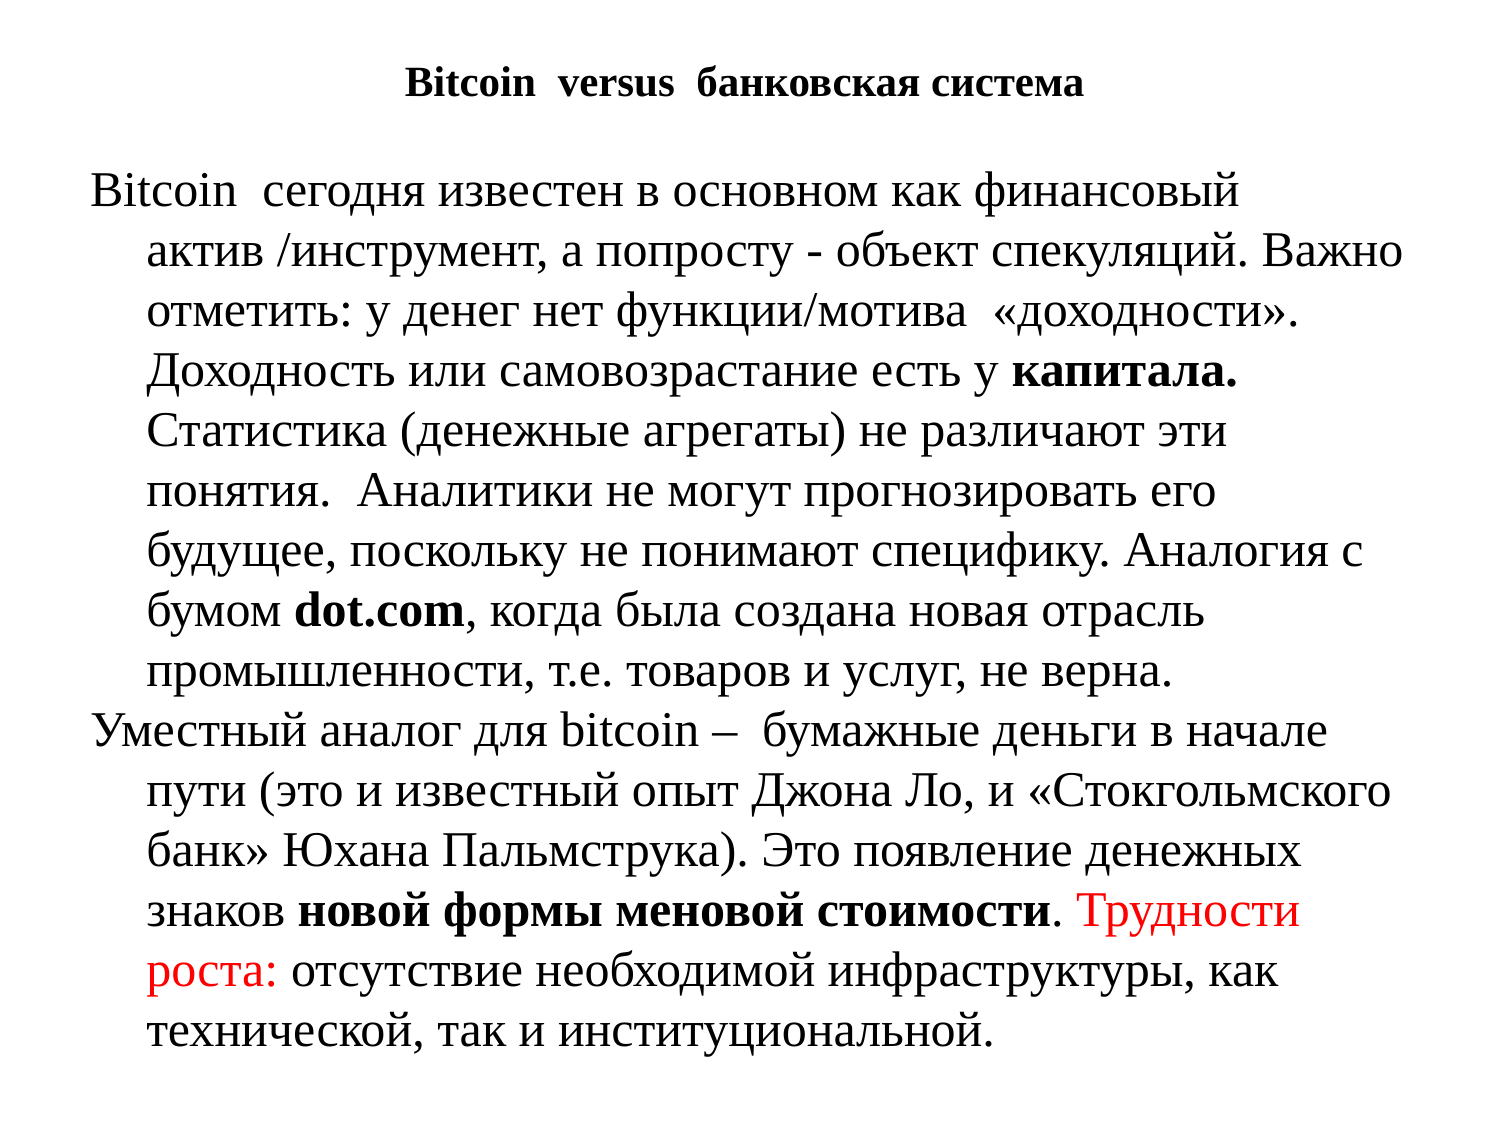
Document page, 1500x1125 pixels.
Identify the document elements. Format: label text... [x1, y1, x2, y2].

title Bitcoin versus банковская система [75, 45, 1425, 141]
list Bitcoin сегодня известен в основном как финансовый актив /инструмент, а попросту - объект спекуляций. Важно отметить: у денег нет функции/мотива «доходности». Доходность или самовозрастание есть у капитала. Статистика (денежные агрегаты) не различают эти понятия. Аналитики не могут прогнозировать его будущее, поскольку не понимают специфику. Аналогия с бумом dot.com, когда была создана новая отрасль промышленности, т.е. товаров и услуг, не верна. Уместный аналог для bitcoin – бумажные деньги в начале пути (это и известный опыт Джона Ло, и «Стокгольмского банк» Юхана Пальмструка). Это появление денежных знаков новой формы меновой стоимости. Трудности роста: отсутствие необходимой инфраструктуры, как технической, так и институциональной. [75, 149, 1425, 1059]
